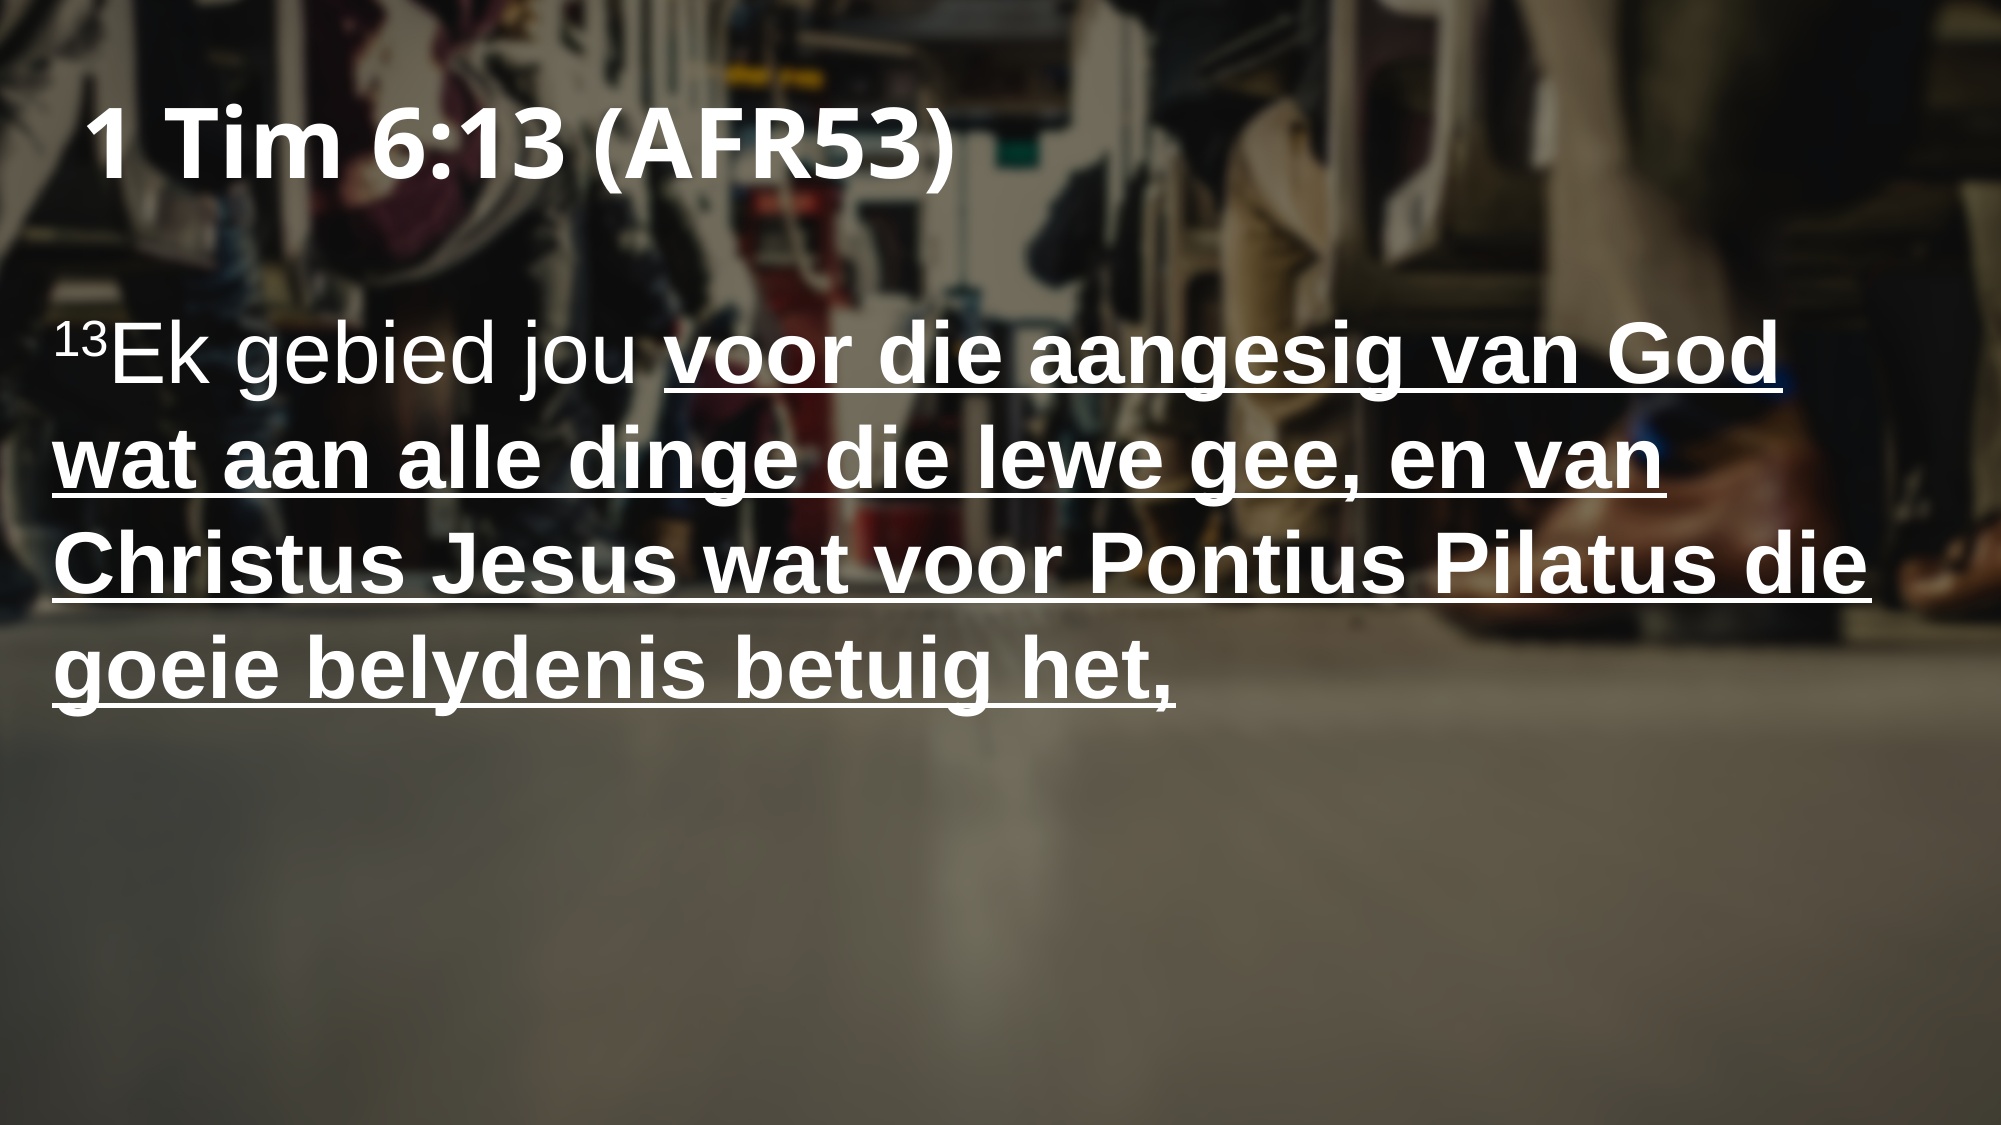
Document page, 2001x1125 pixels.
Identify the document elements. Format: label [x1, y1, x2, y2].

text_box [0, 0, 2000, 1125]
